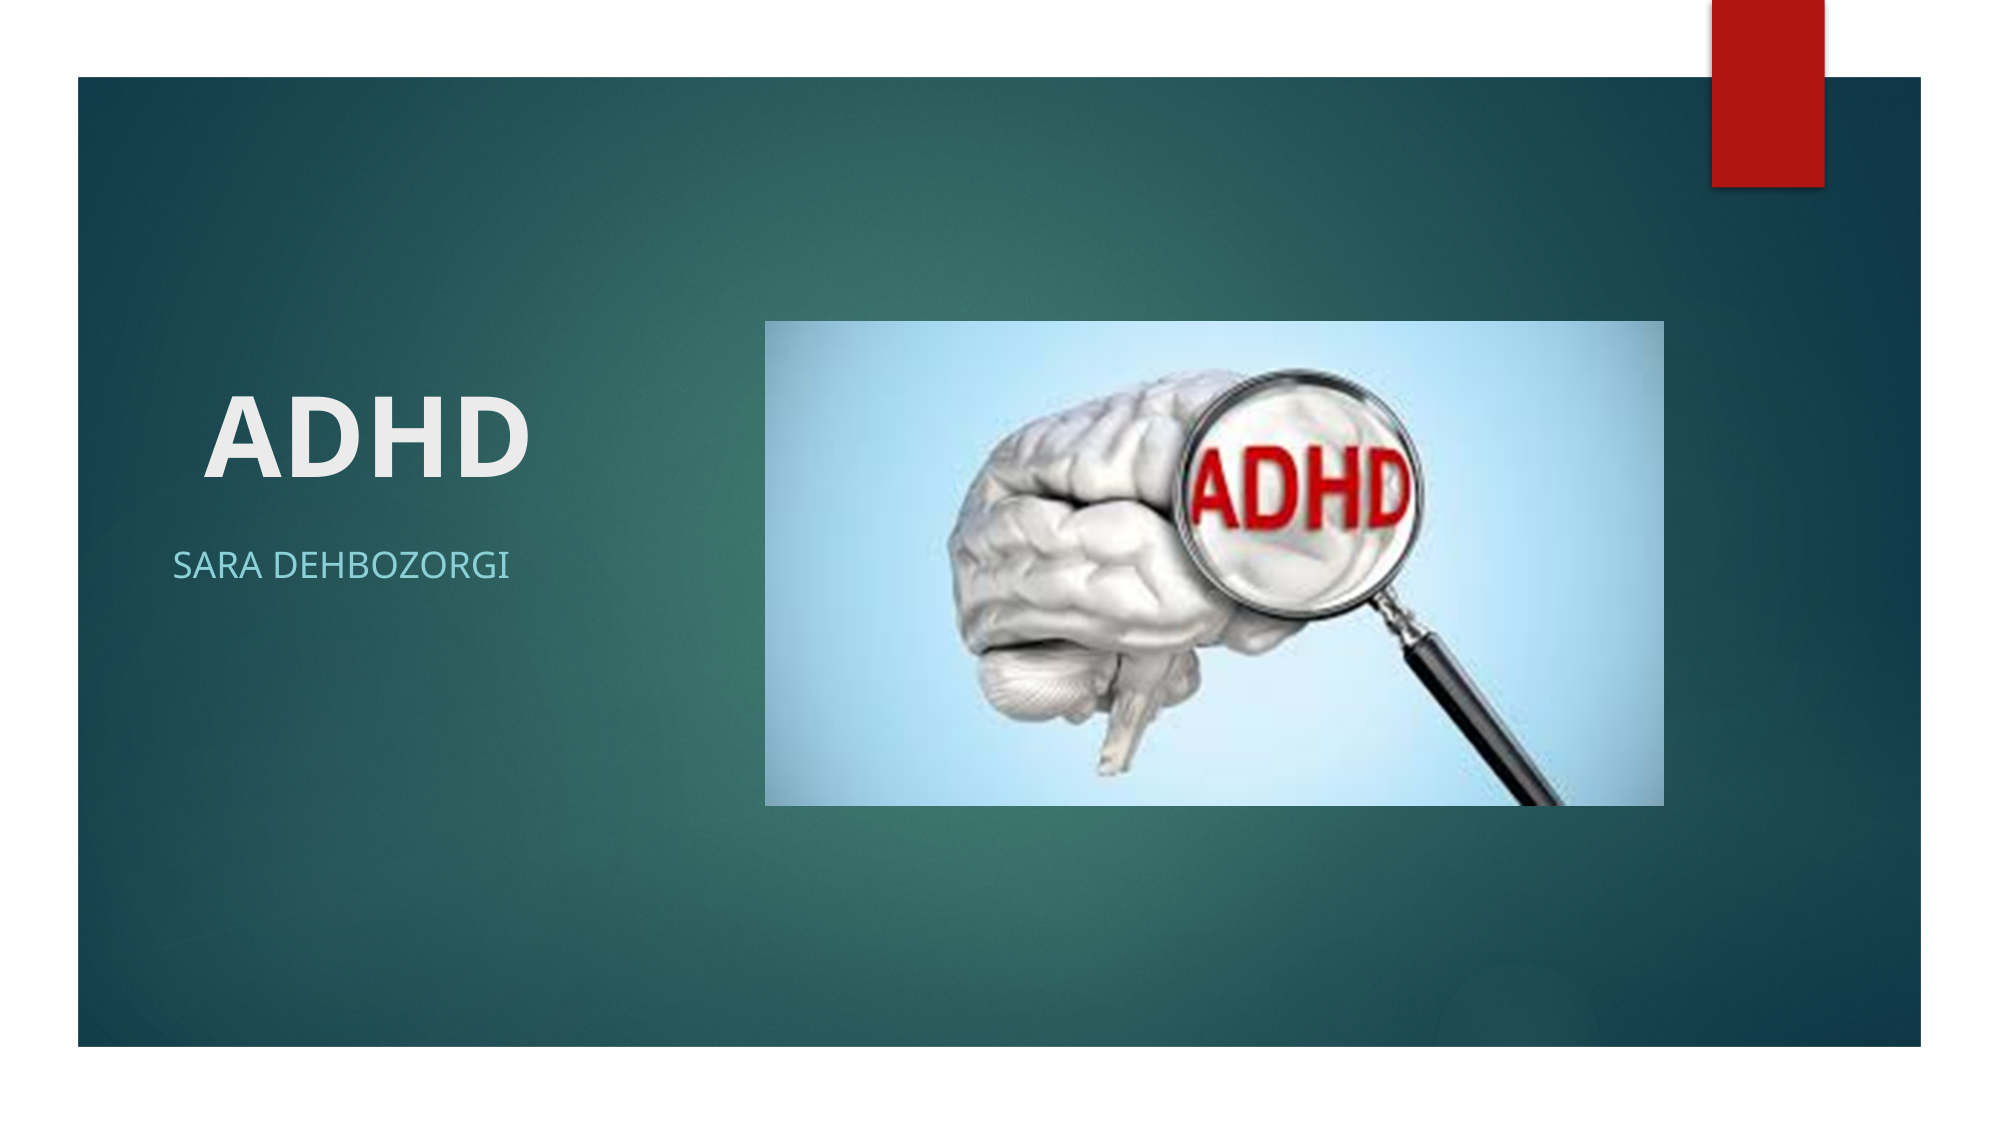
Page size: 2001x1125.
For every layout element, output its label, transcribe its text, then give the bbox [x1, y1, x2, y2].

picture [765, 321, 1665, 807]
subtitle Sara DehbozorgI [157, 534, 586, 594]
title ADHD [189, 344, 554, 507]
